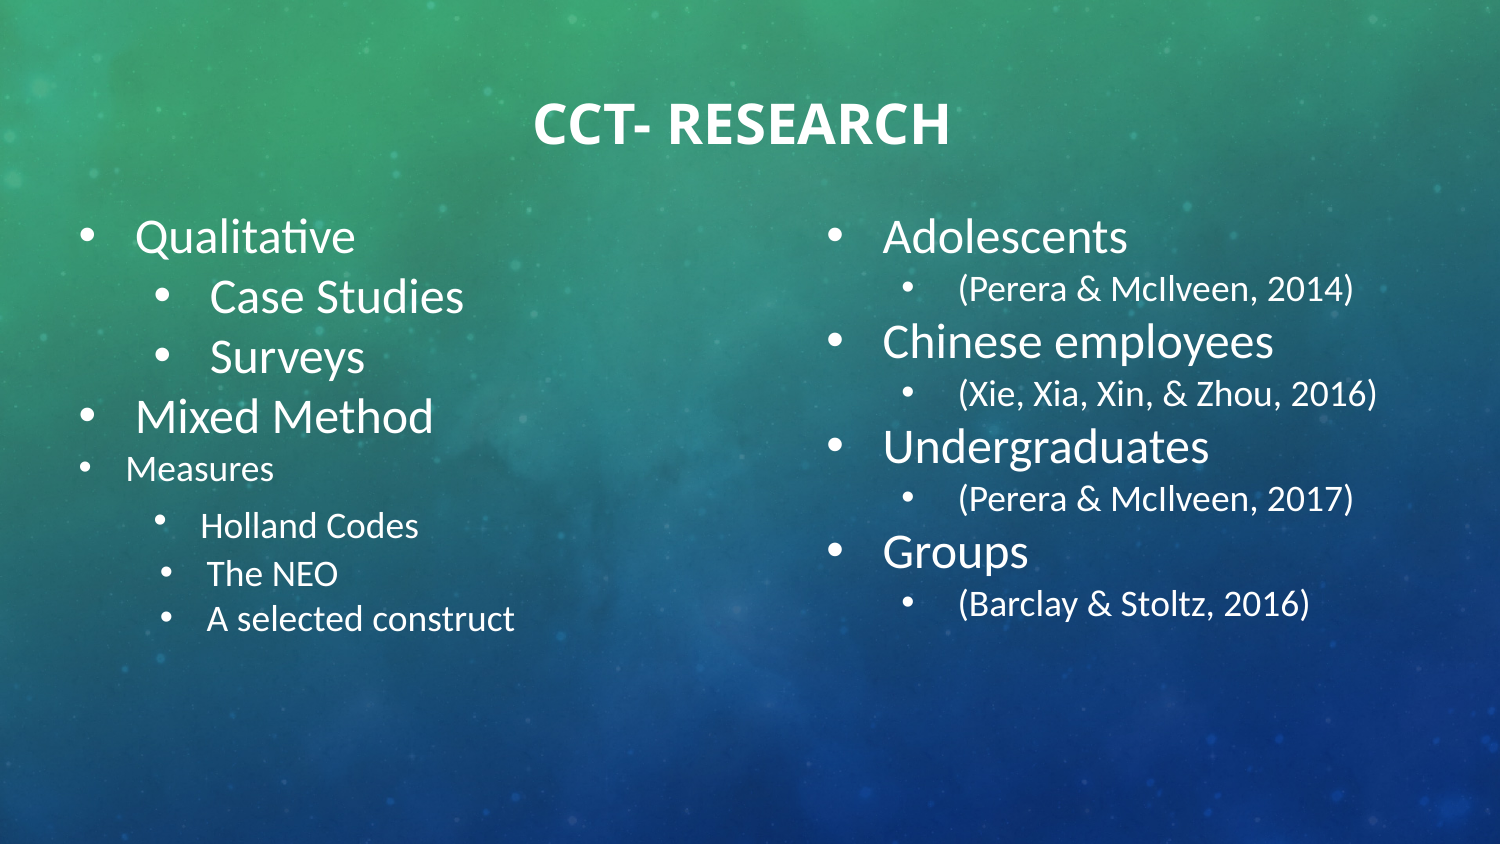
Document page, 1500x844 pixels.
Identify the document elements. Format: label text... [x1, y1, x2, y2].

list Qualitative Case Studies Surveys Mixed Method Measures Holland Codes The NEO A selected construct [51, 189, 708, 750]
picture [0, 0, 1500, 844]
list Adolescents (Perera & McIlveen, 2014) Chinese employees (Xie, Xia, Xin, & Zhou, 2016) Undergraduates (Perera & McIlveen, 2017) Groups (Barclay & Stoltz, 2016) [792, 189, 1449, 750]
title CCT- Research [51, 72, 1449, 167]
